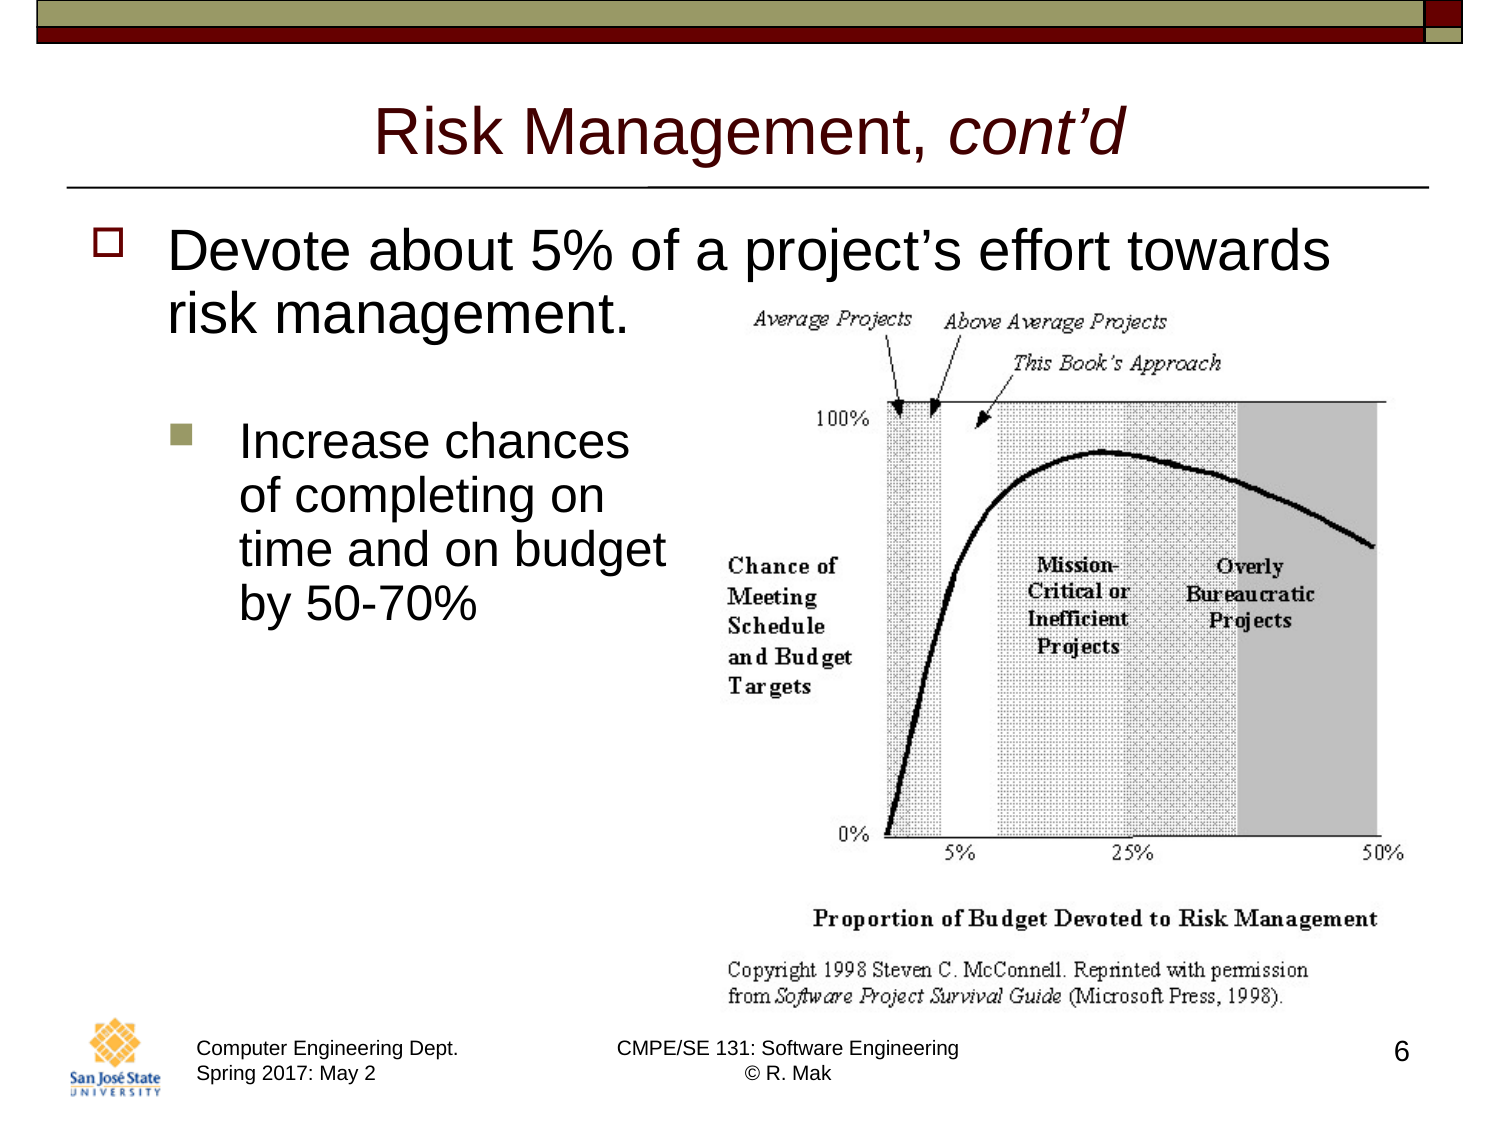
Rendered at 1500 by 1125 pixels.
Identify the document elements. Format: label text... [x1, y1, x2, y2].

slide_number 6 [1112, 1034, 1425, 1100]
picture [60, 1012, 166, 1112]
picture [719, 286, 1426, 1028]
title Risk Management, cont’d [75, 67, 1425, 175]
list Devote about 5% of a project’s effort towards risk management. Increase chances of completing on time and on budget by 50-70% [75, 212, 1425, 653]
